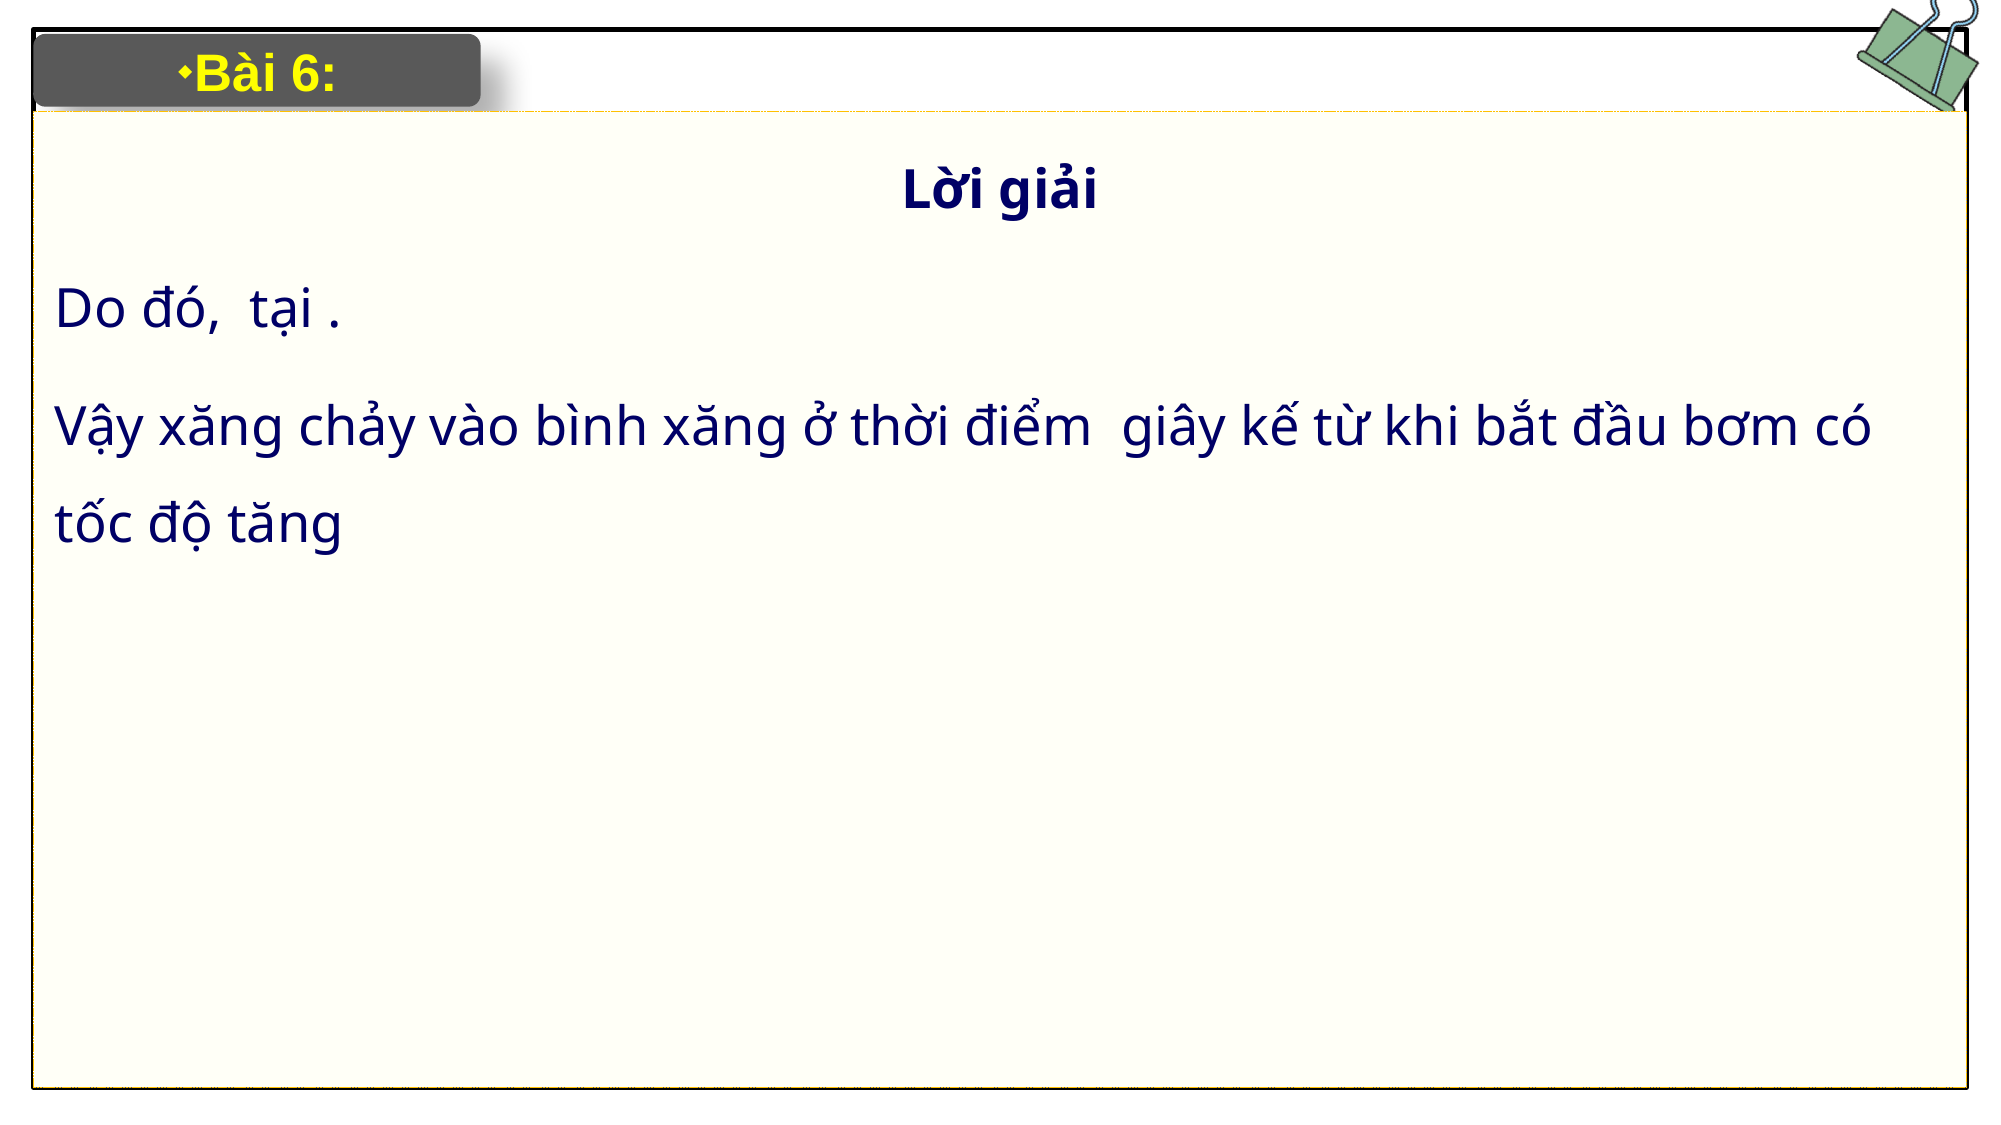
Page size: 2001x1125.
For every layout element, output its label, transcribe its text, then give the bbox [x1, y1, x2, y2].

text_box ⬩Bài 6: [32, 32, 482, 108]
picture [1843, 0, 2000, 119]
text_box [33, 29, 1851, 111]
